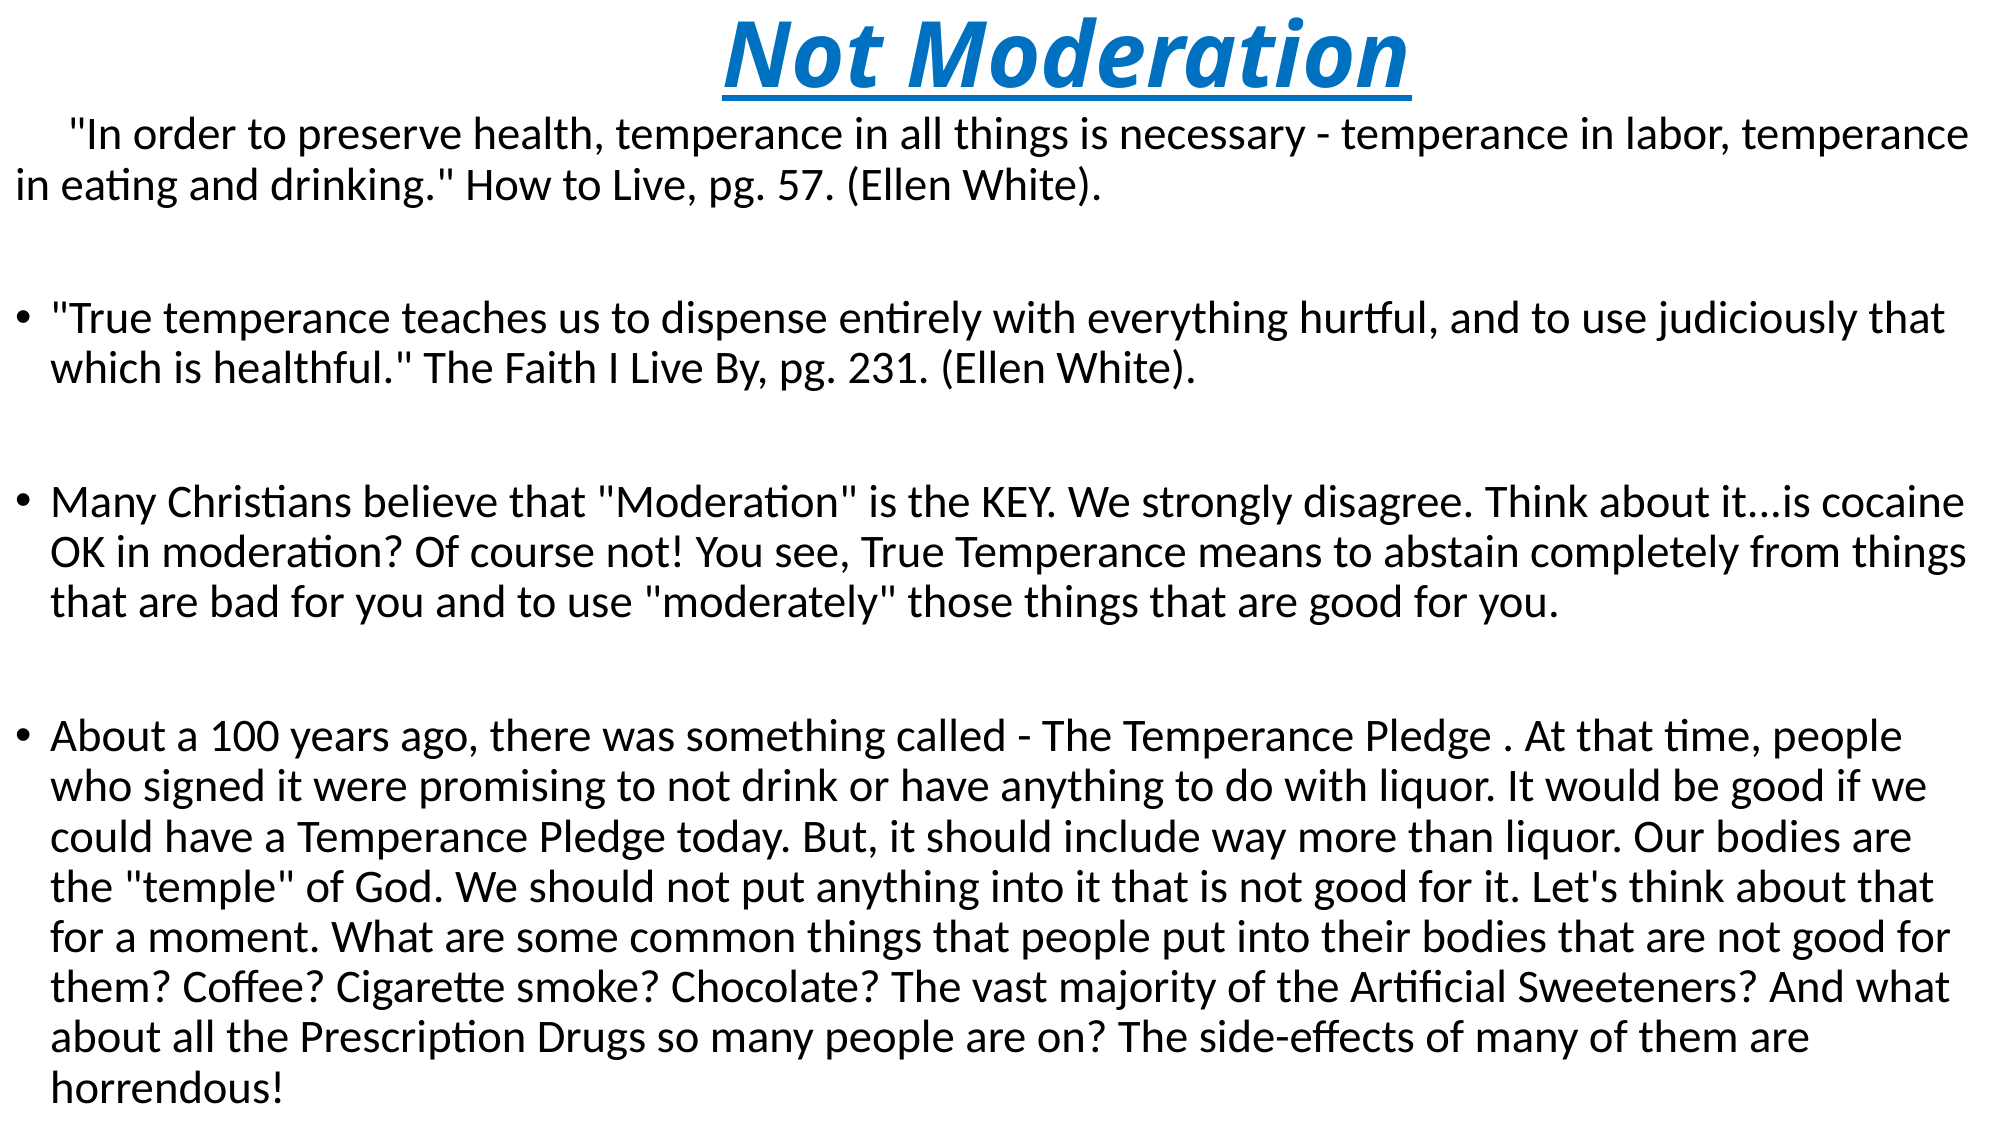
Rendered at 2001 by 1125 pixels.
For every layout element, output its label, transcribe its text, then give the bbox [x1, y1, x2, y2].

title Not Moderation [137, 0, 1863, 102]
list "In order to preserve health, temperance in all things is necessary - temperance in labor, temperance in eating and drinking." How to Live, pg. 57. (Ellen White). "True temperance teaches us to dispense entirely with everything hurtful, and to use judiciously that which is healthful." The Faith I Live By, pg. 231. (Ellen White). Many Christians believe that "Moderation" is the KEY. We strongly disagree. Think about it...is cocaine OK in moderation? Of course not! You see, True Temperance means to abstain completely from things that are bad for you and to use "moderately" those things that are good for you. About a 100 years ago, there was something called - The Temperance Pledge . At that time, people who signed it were promising to not drink or have anything to do with liquor. It would be good if we could have a Temperance Pledge today. But, it should include way more than liquor. Our bodies are the "temple" of God. We should not put anything into it that is not good for it. Let's think about that for a moment. What are some common things that people put into their bodies that are not good for them? Coffee? Cigarette smoke? Chocolate? The vast majority of the Artificial Sweeteners? And what about all the Prescription Drugs so many people are on? The side-effects of many of them are horrendous! [0, 102, 2000, 1125]
